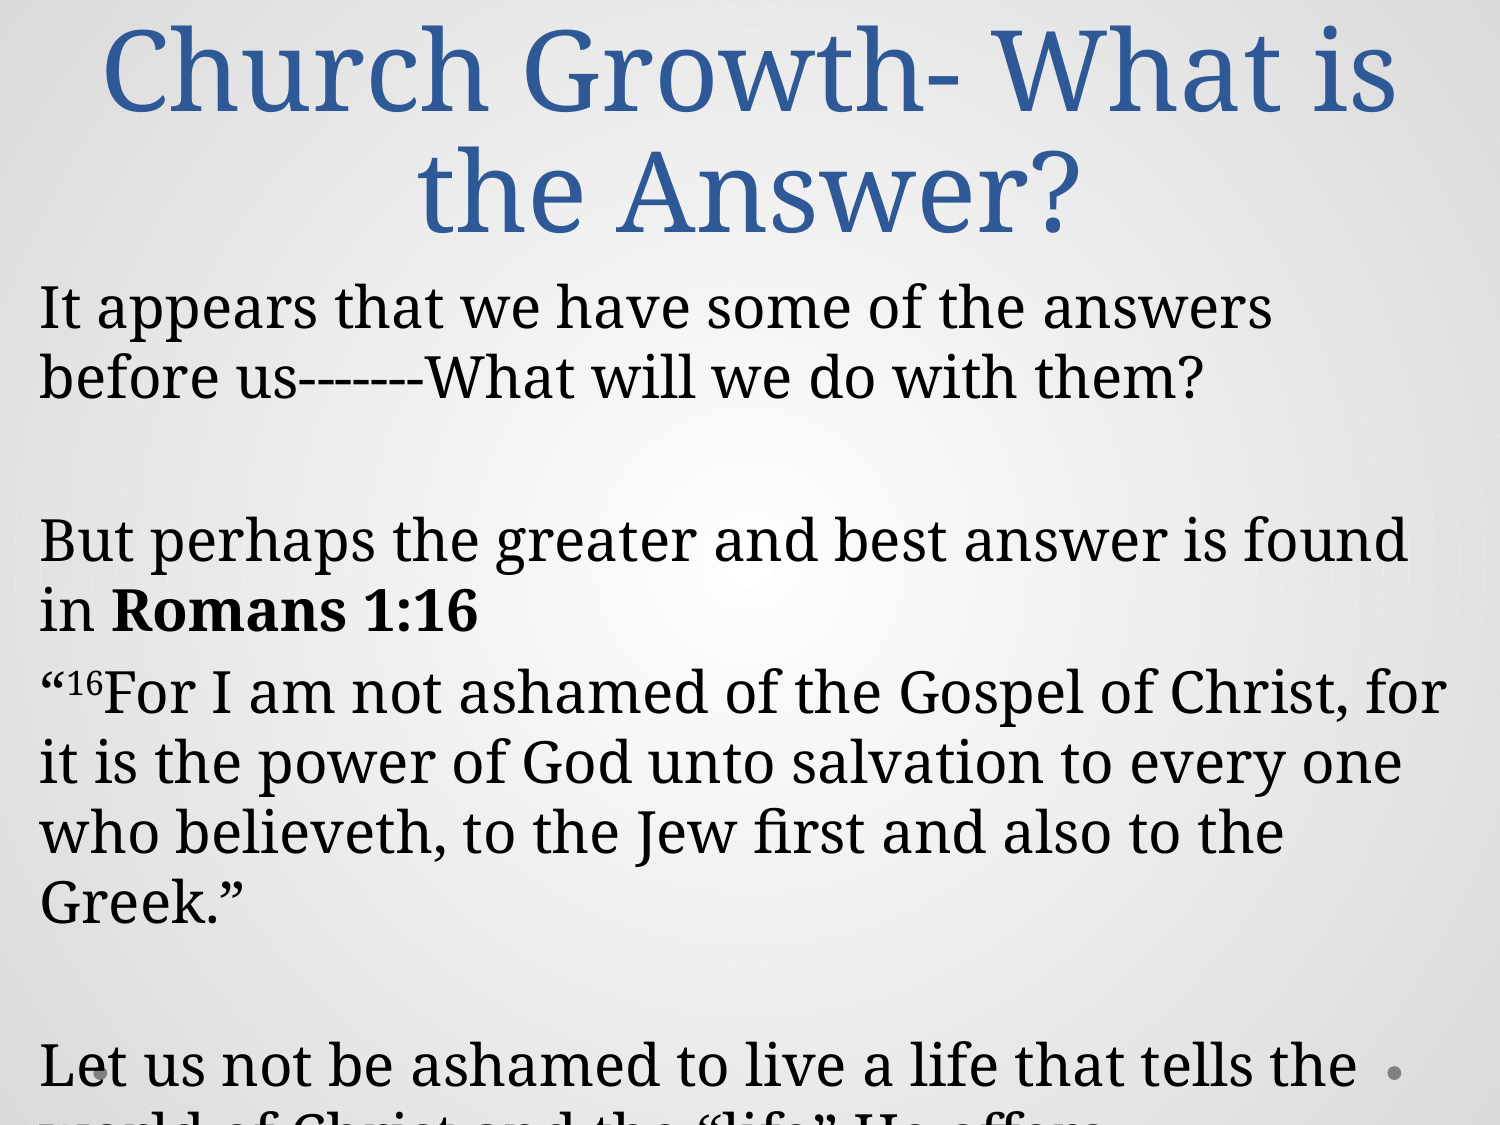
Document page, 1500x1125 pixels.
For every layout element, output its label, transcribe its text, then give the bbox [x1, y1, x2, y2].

title Church Growth- What is the Answer? [75, 0, 1425, 262]
list It appears that we have some of the answers before us-------What will we do with them? But perhaps the greater and best answer is found in Romans 1:16 “16For I am not ashamed of the Gospel of Christ, for it is the power of God unto salvation to every one who believeth, to the Jew first and also to the Greek.” Let us not be ashamed to live a life that tells the world of Christ and the “life” He offers. [24, 262, 1475, 1088]
